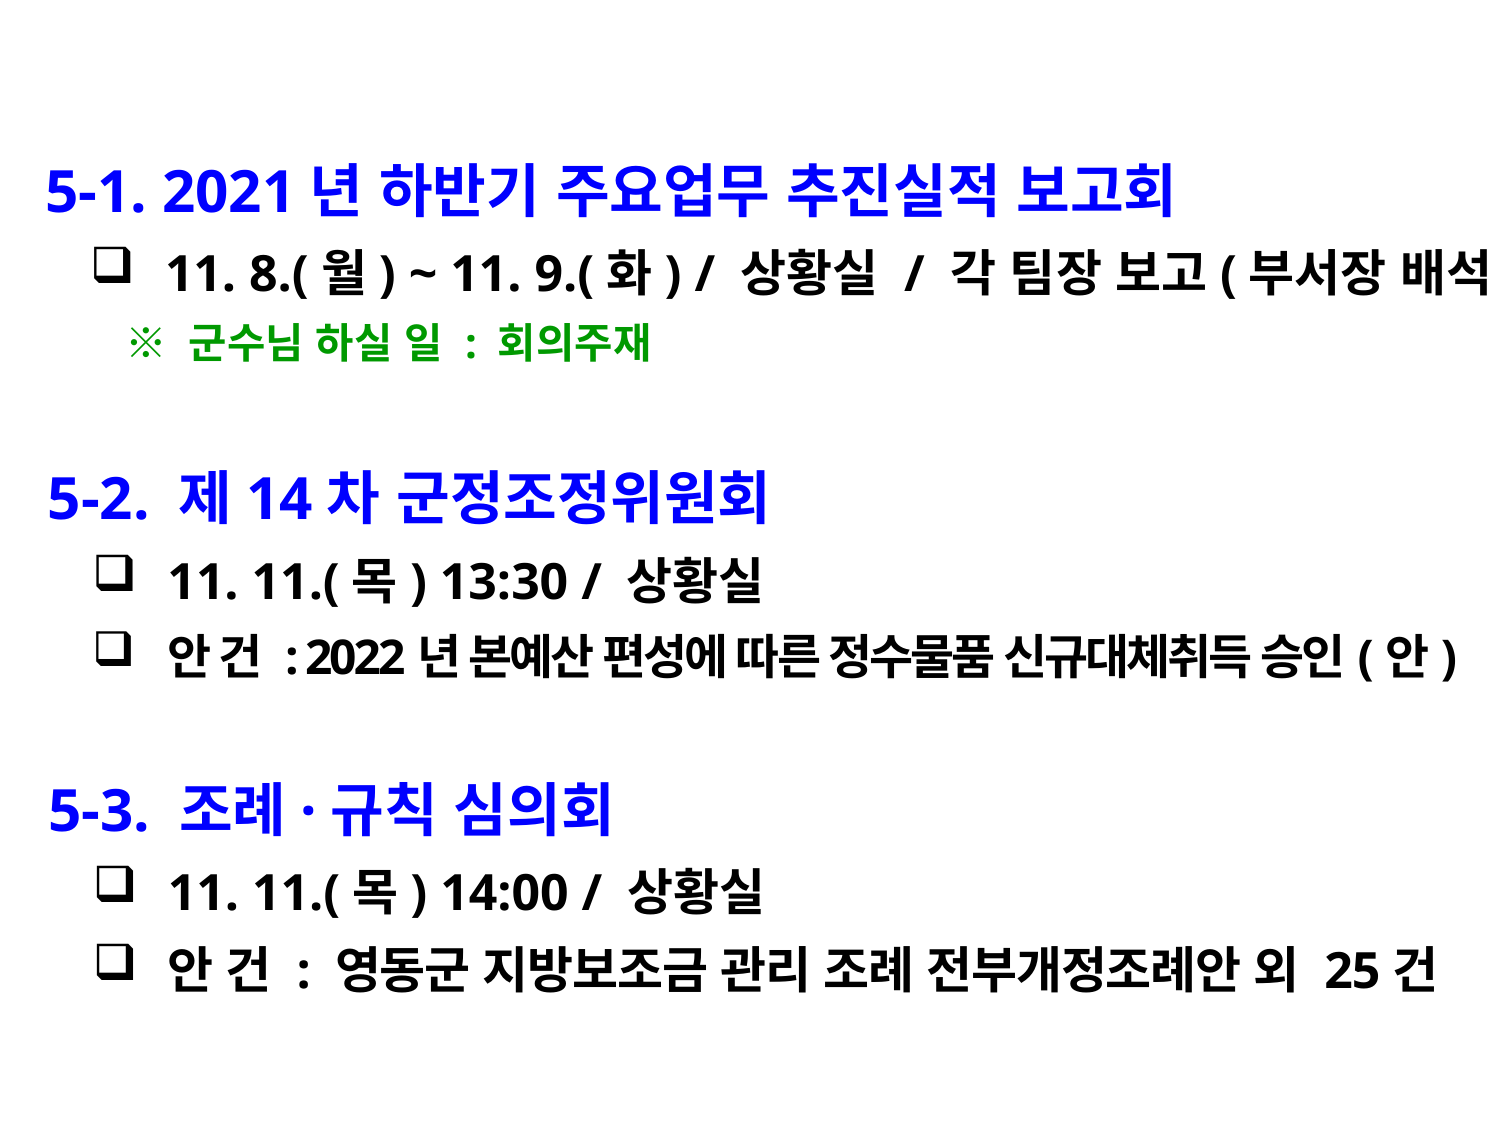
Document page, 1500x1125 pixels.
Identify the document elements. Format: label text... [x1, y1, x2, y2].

text_box 5-3. 조례·규칙 심의회 11. 11.(목) 14:00 / 상황실 안 건 : 영동군 지방보조금 관리 조례 전부개정조례안 외 25건 [2, 744, 1500, 1035]
text_box 5-1. 2021년 하반기 주요업무 추진실적 보고회 11. 8.(월) ~ 11. 9.(화) / 상황실 / 각 팀장 보고(부서장 배석) ※ 군수님 하실 일 : 회의주재 [0, 125, 1472, 350]
text_box 5-2. 제14차 군정조정위원회 11. 11.(목) 13:30 / 상황실 안 건 : 2022년 본예산 편성에 따른 정수물품 신규대체취득 승인(안) [2, 425, 1500, 669]
